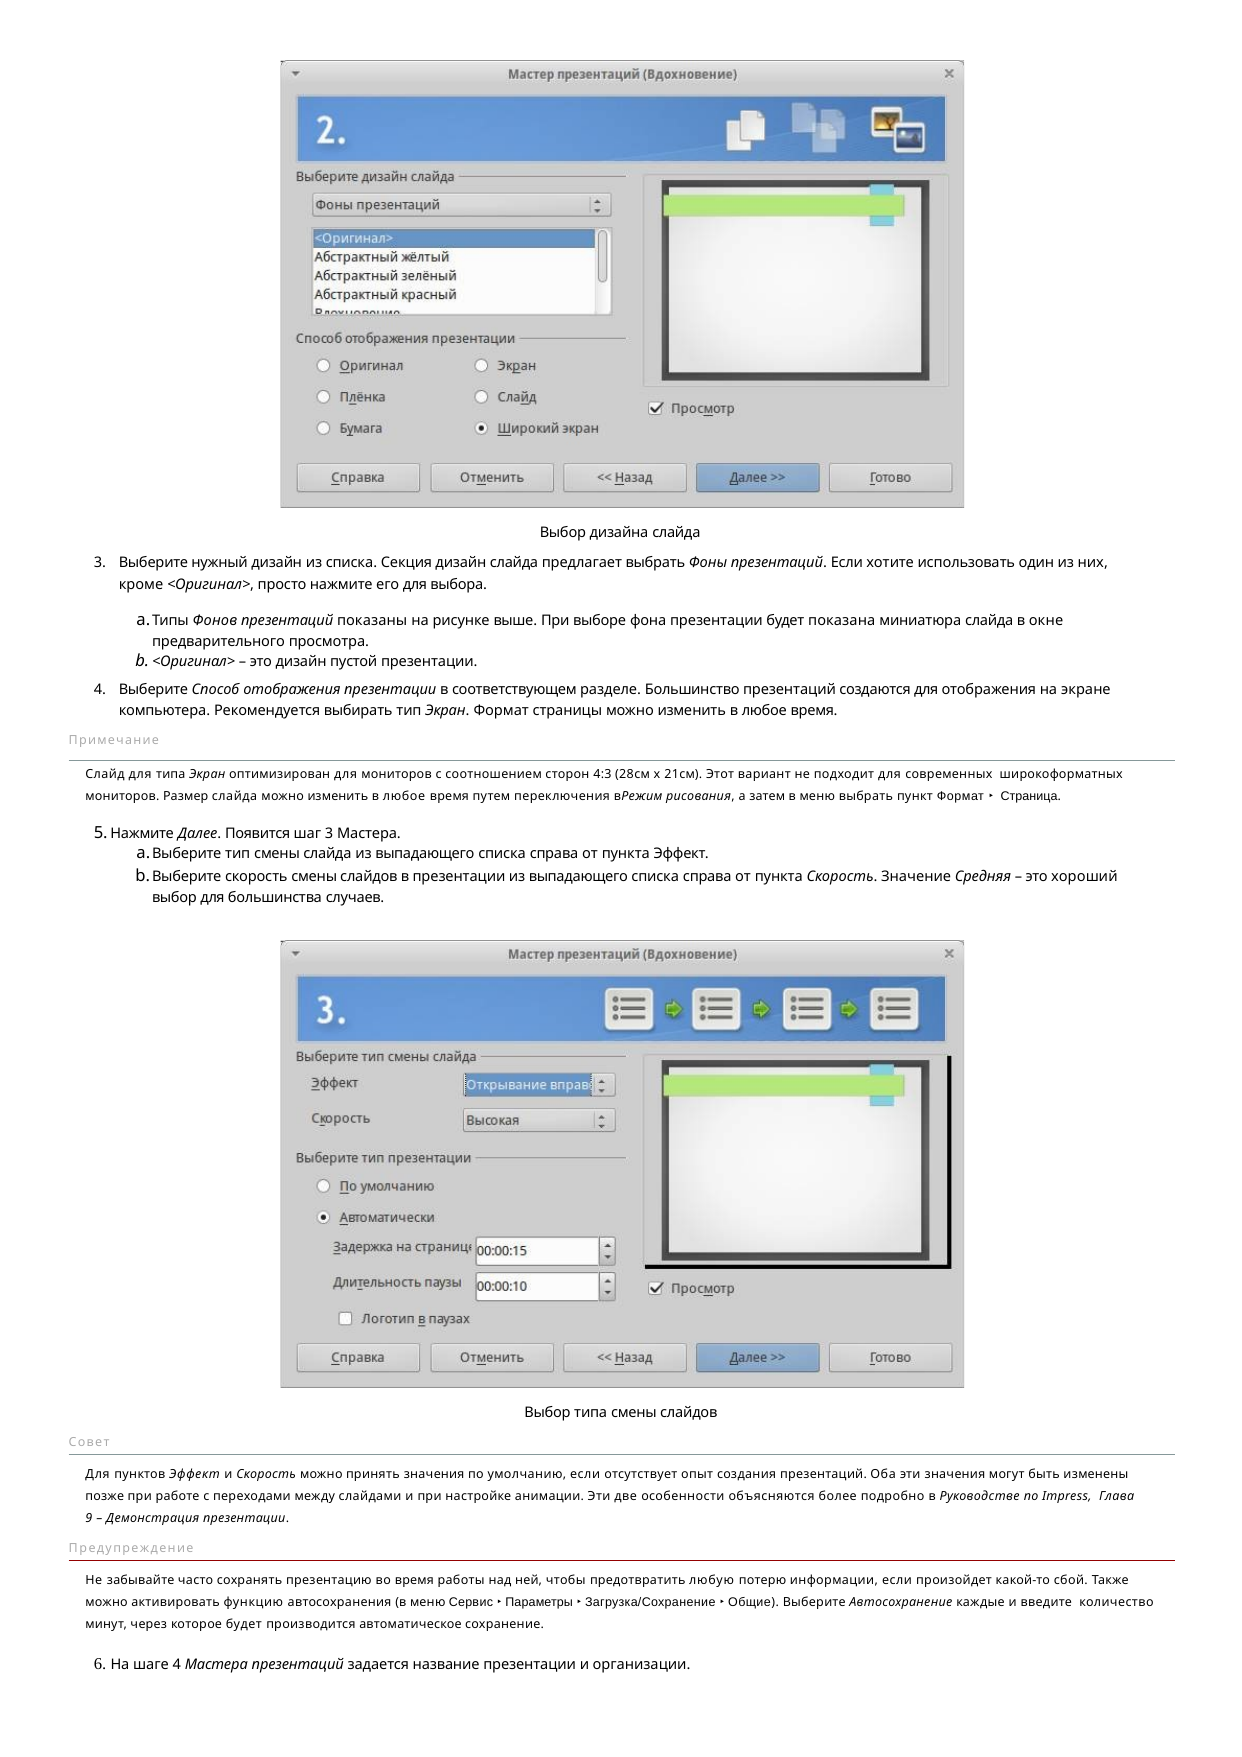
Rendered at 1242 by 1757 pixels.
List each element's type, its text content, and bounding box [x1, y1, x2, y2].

text_box Выбор дизайна слайда Выберите нужный дизайн из списка. Секция дизайн слайда предлагает выбрать Фоны презентаций. Если хотите использовать один из них, кроме <Оригинал>, просто нажмите его для выбора. Типы Фонов презентаций показаны на рисунке выше. При выборе фона презентации будет показана миниатюра слайда в окне предварительного просмотра. <Оригинал> – это дизайн пустой презентации. Выберите Способ отображения презентации в соответствующем разделе. Большинство презентаций создаются для отображения на экране компьютера. Рекомендуется выбирать тип Экран. Формат страницы можно изменить в любое время. Примечание Слайд для типа Экран оптимизирован для мониторов с соотношением сторон 4:3 (28см х 21см). Этот вариант не подходит для современных широкоформатных мониторов. Размер слайда можно изменить в любое время путем переключения вРежим рисования, а затем в меню выбрать пункт Формат ‣ Страница. Нажмите Далее. Появится шаг 3 Мастера. Выберите тип смены слайда из выпадающего списка справа от пункта Эффект. Выберите скорость смены слайдов в презентации из выпадающего списка справа от пункта Скорость. Значение Средняя – это хороший выбор для большинства случаев. [66, 520, 1142, 906]
text_box Выбор типа смены слайдов [522, 1400, 722, 1421]
text_box [280, 60, 965, 509]
text_box Совет Для пунктов Эффект и Скорость можно принять значения по умолчанию, если отсутствует опыт создания презентаций. Оба эти значения могут быть изменены позже при работе с переходами между слайдами и при настройке анимации. Эти две особенности объясняются более подробно в Руководстве по Impress, Глава 9 – Демонстрация презентации. Предупреждение Не забывайте часто сохранять презентацию во время работы над ней, чтобы предотвратить любую потерю информации, если произойдет какой-то сбой. Также можно активировать функцию автосохранения (в меню Сервис ‣ Параметры ‣ Загрузка/Сохранение ‣ Общие). Выберите Автосохранение каждые и введите количество минут, через которое будет производится автоматическое сохранение. 6. На шаге 4 Мастера презентаций задается название презентации и организации. [66, 1431, 1159, 1673]
text_box [280, 940, 965, 1388]
